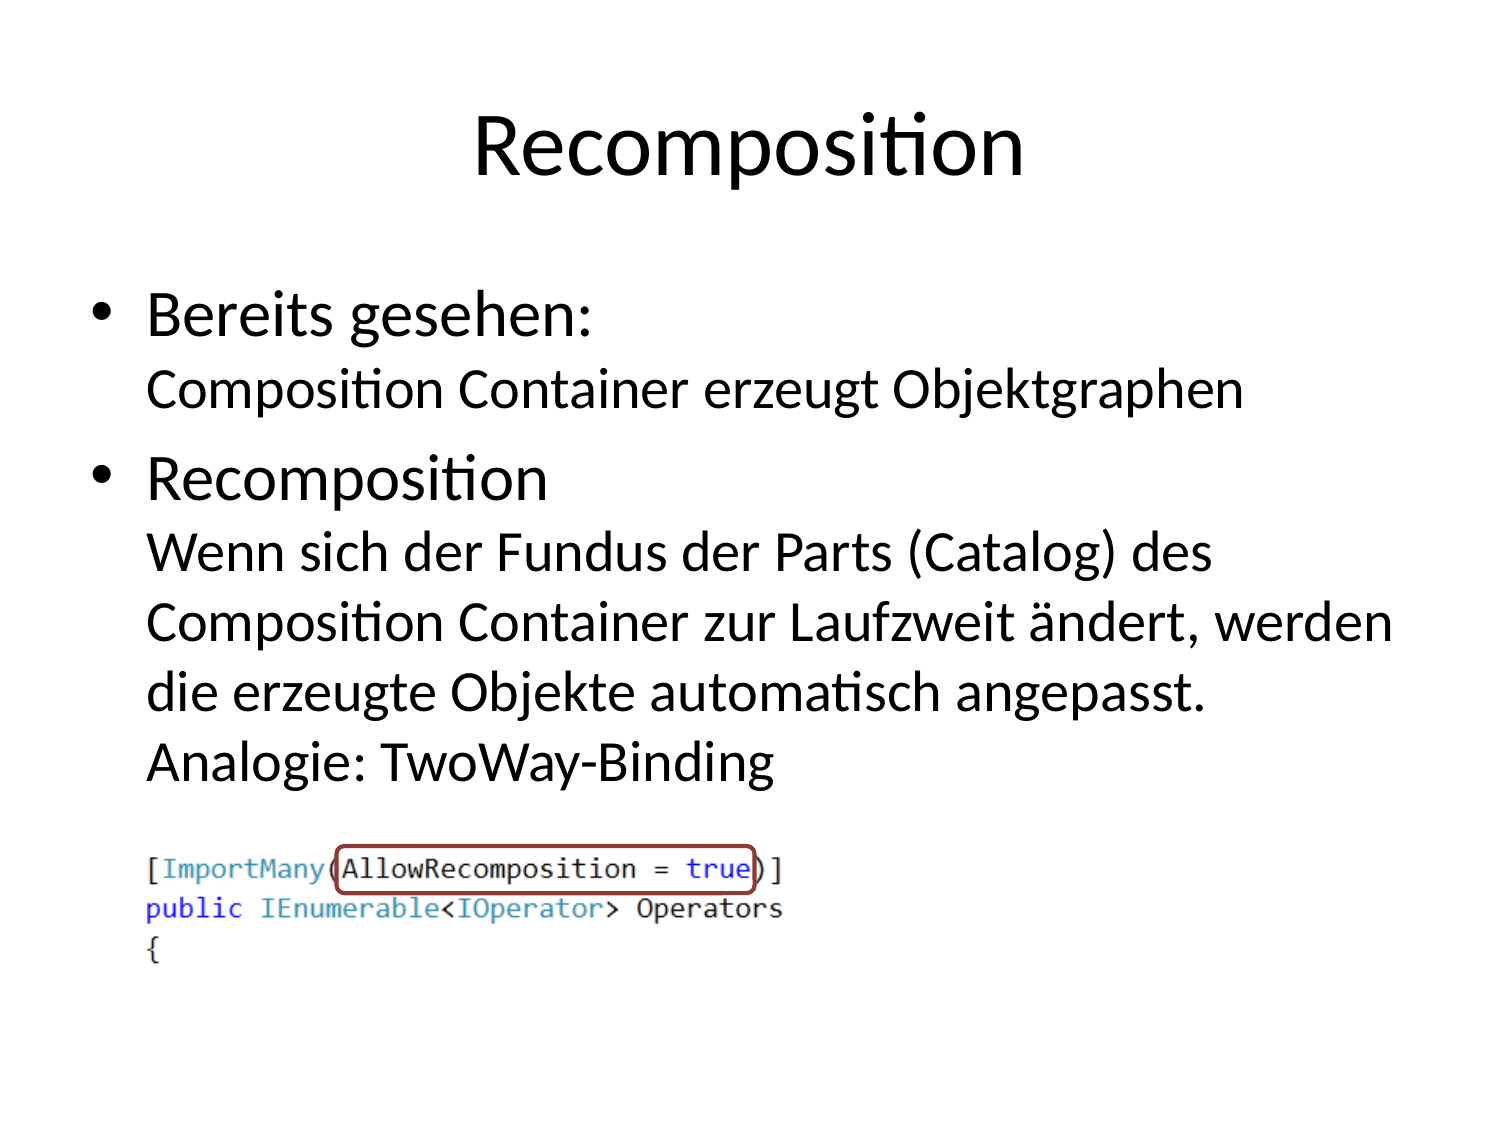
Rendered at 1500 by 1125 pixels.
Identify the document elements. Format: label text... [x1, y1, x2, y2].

title Recomposition [75, 45, 1425, 233]
picture [135, 845, 821, 973]
list Bereits gesehen: Composition Container erzeugt Objektgraphen Recomposition Wenn sich der Fundus der Parts (Catalog) des Composition Container zur Laufzweit ändert, werden die erzeugte Objekte automatisch angepasst. Analogie: TwoWay-Binding [75, 262, 1425, 1005]
